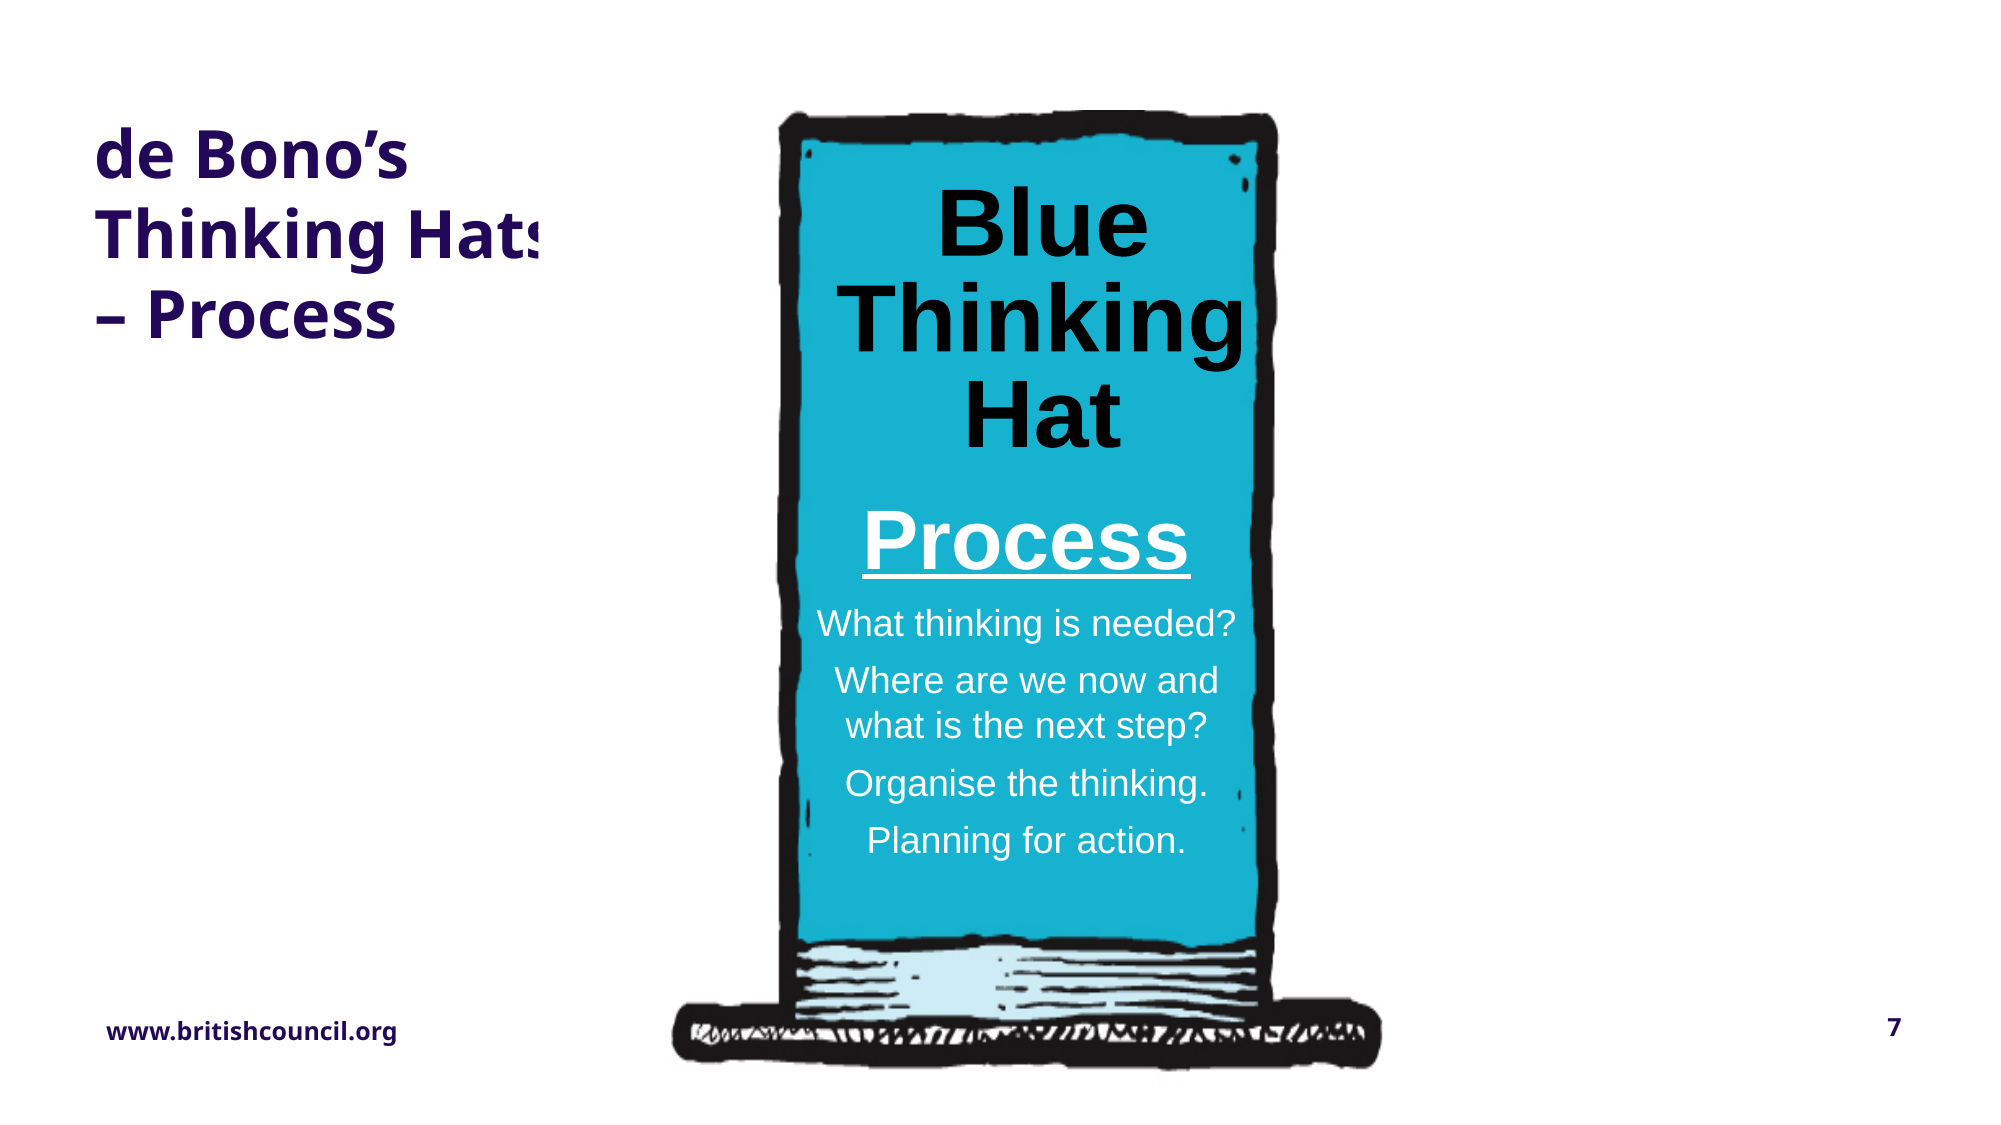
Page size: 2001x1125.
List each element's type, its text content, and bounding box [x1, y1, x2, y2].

picture [538, 110, 1516, 1107]
list de Bono’s Thinking Hats – Process [94, 111, 538, 441]
slide_number 7 [1818, 1015, 1902, 1046]
